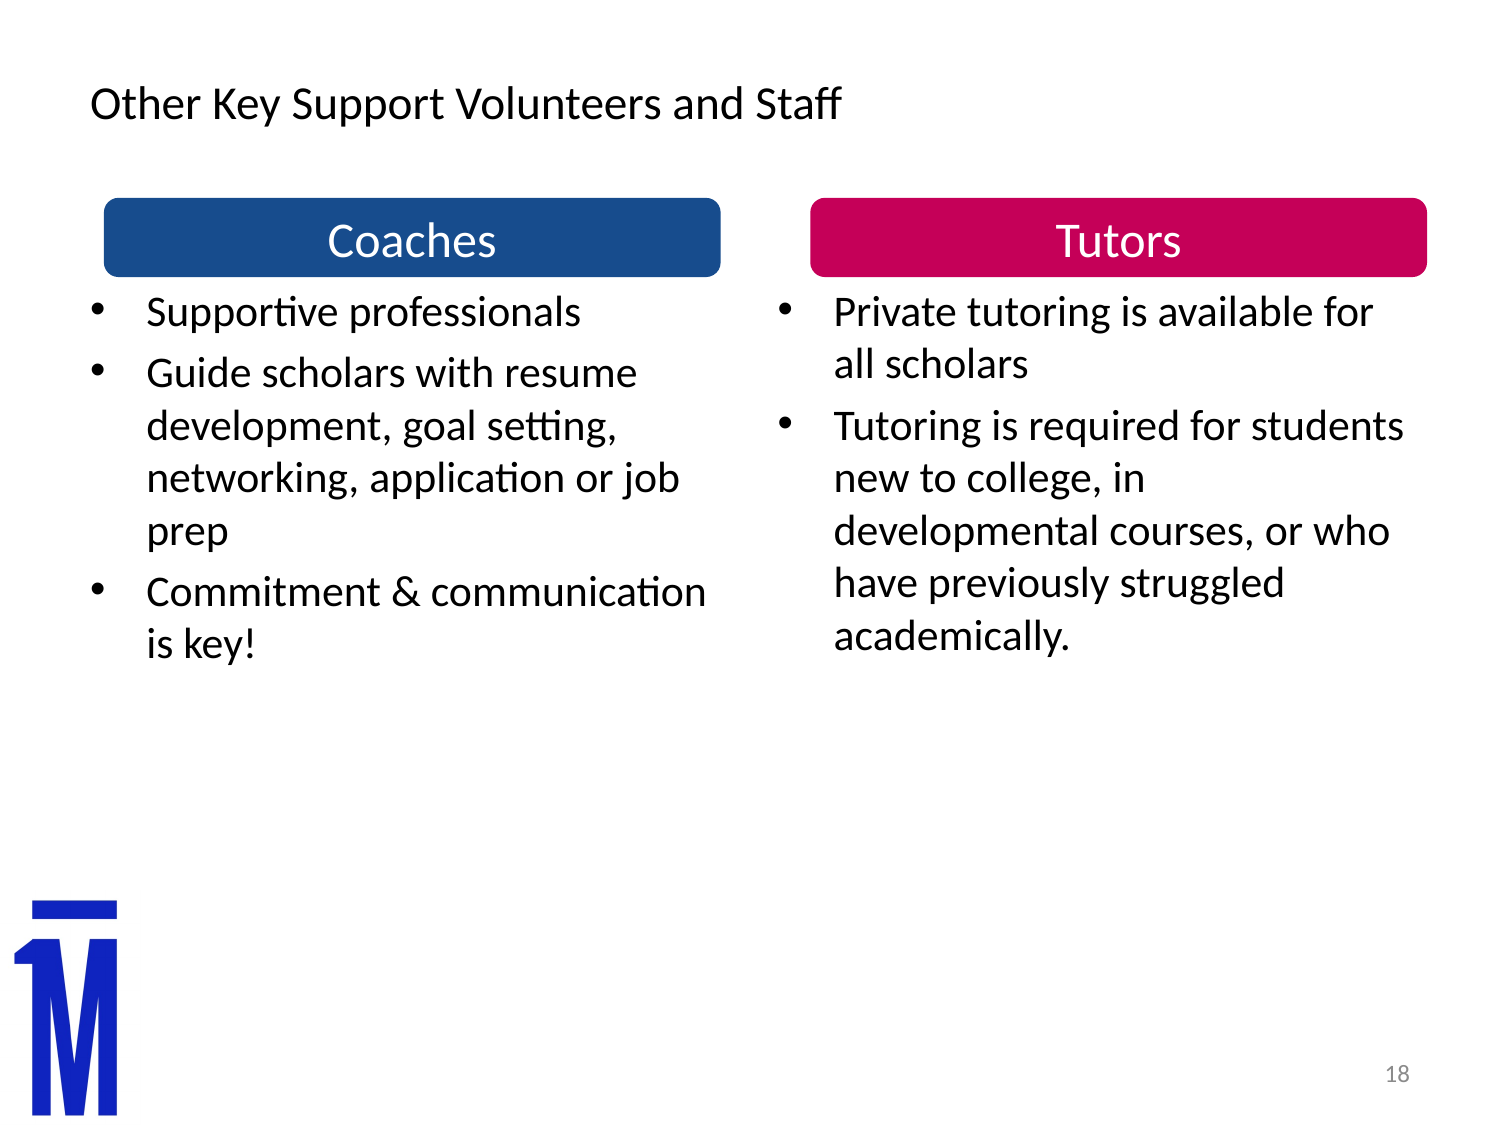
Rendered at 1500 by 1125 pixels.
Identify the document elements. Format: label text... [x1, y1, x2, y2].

text_box Tutors [810, 197, 1428, 278]
picture [0, 890, 141, 1125]
text_box Other Key Support Volunteers and Staff [74, 7, 1425, 138]
list Private tutoring is available for all scholars Tutoring is required for students new to college, in developmental courses, or who have previously struggled academically. [762, 275, 1425, 688]
text_box Coaches [103, 197, 721, 278]
list Supportive professionals Guide scholars with resume development, goal setting, networking, application or job prep Commitment & communication is key! [75, 275, 738, 1125]
slide_number 18 [1074, 1042, 1425, 1103]
